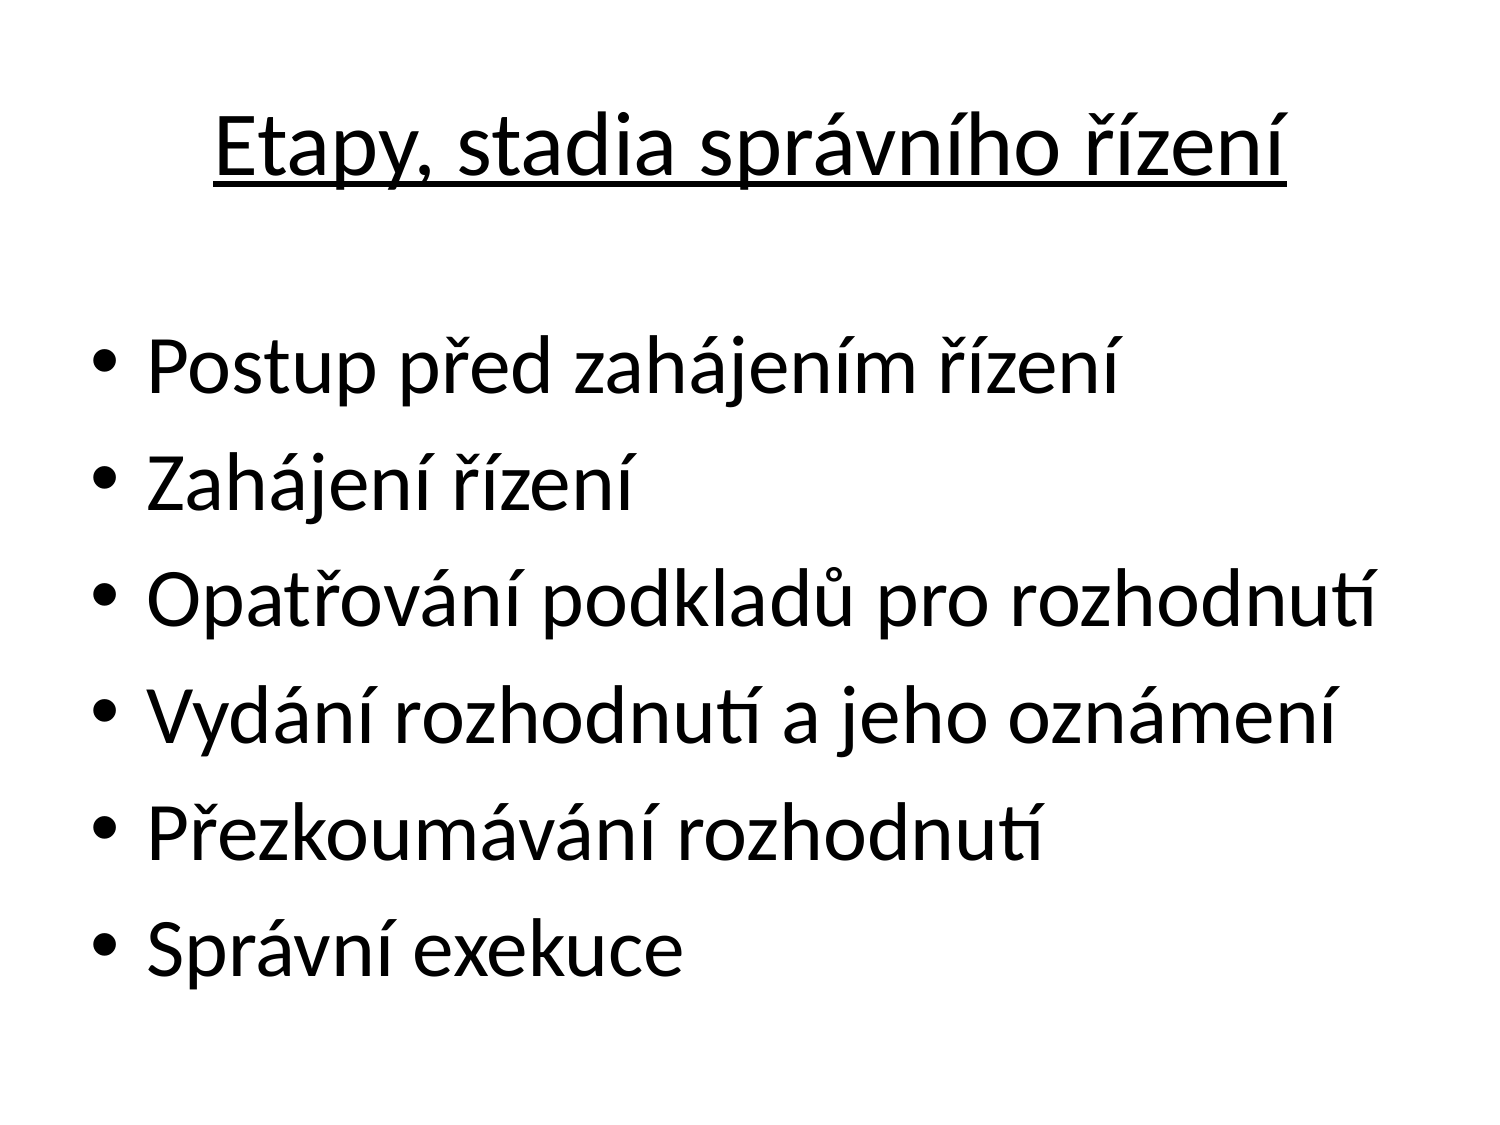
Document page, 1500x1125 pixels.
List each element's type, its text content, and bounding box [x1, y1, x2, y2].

title Etapy, stadia správního řízení [75, 45, 1425, 233]
list Postup před zahájením řízení Zahájení řízení Opatřování podkladů pro rozhodnutí Vydání rozhodnutí a jeho oznámení Přezkoumávání rozhodnutí Správní exekuce [75, 302, 1425, 1005]
